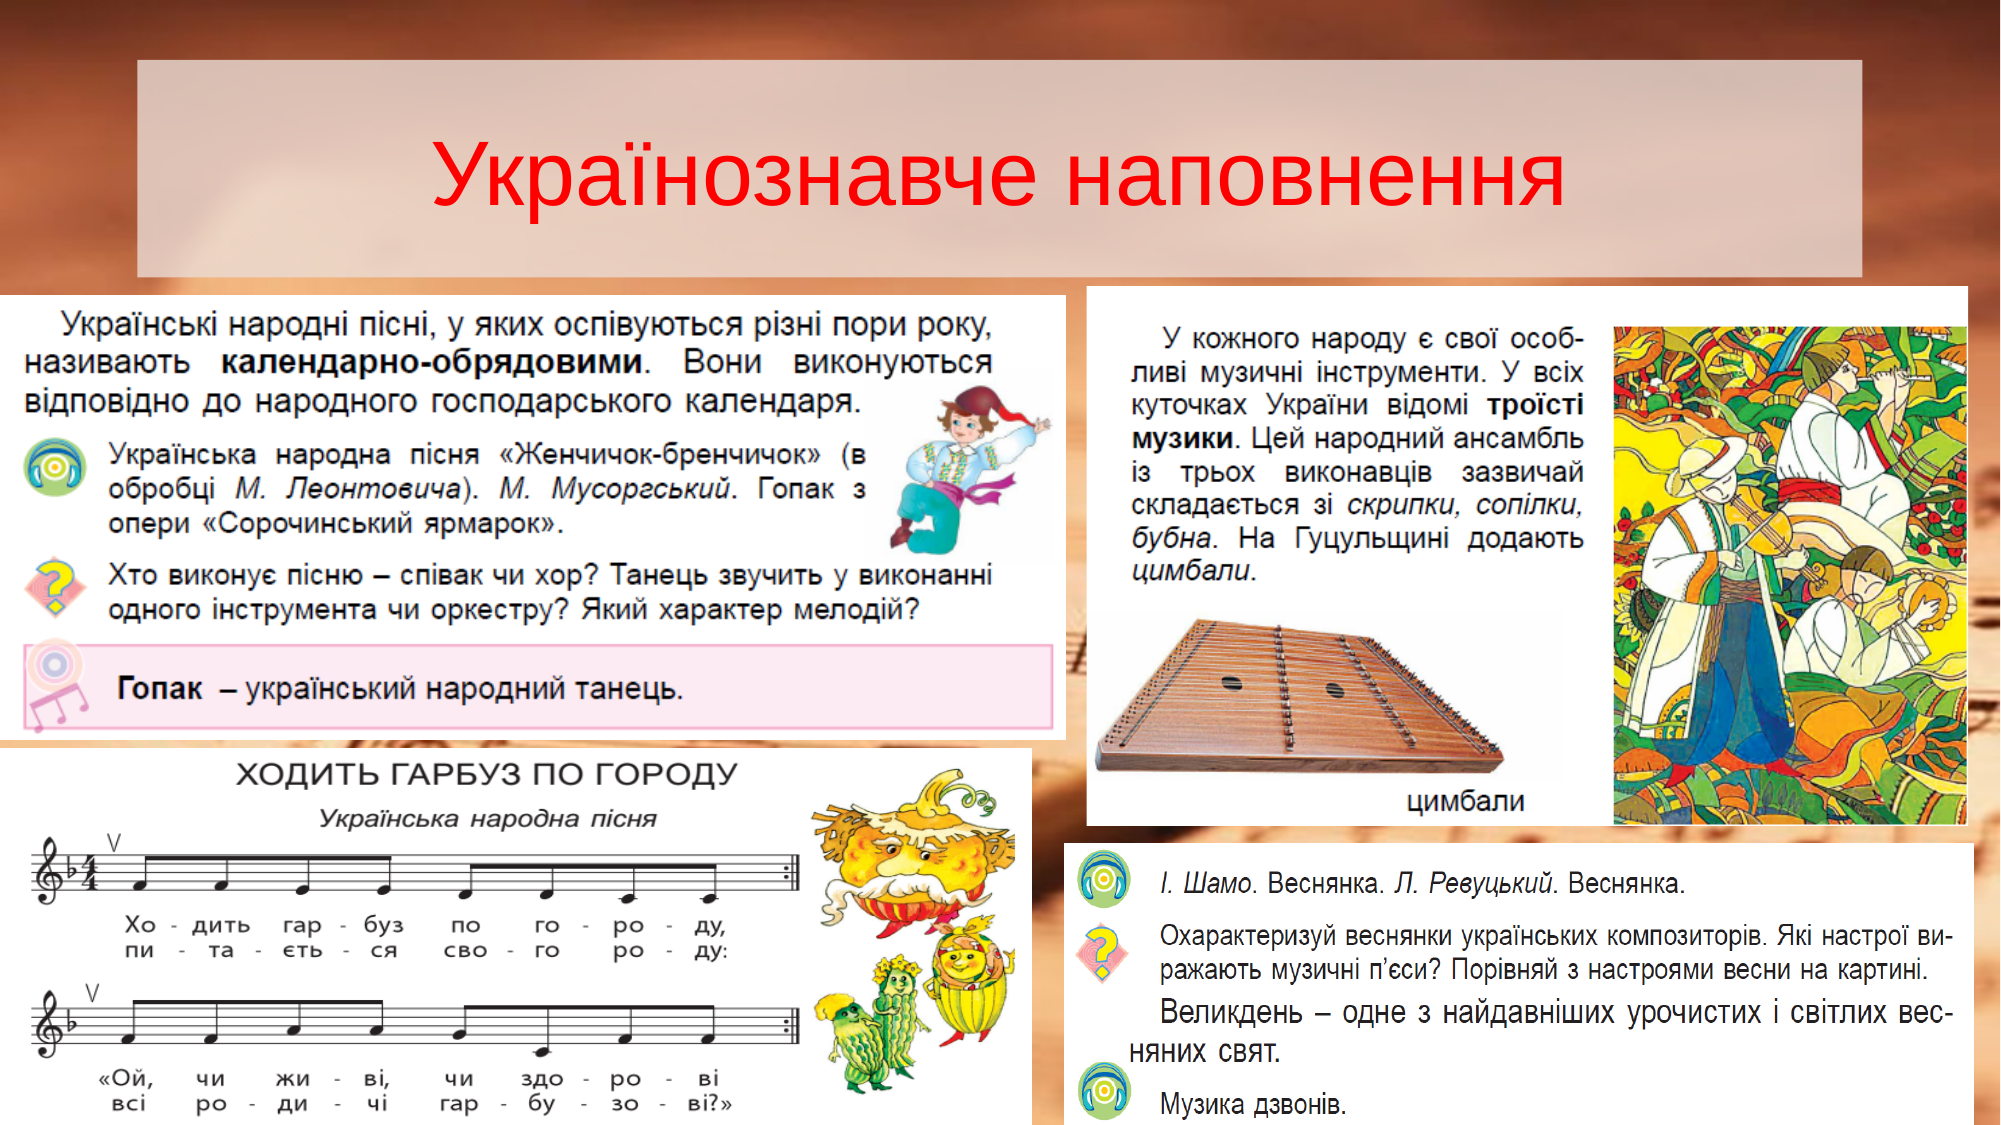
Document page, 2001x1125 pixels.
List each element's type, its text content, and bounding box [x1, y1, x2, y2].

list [0, 295, 1066, 740]
picture [0, 0, 2001, 1125]
title Українознавче наповнення [137, 59, 1863, 278]
